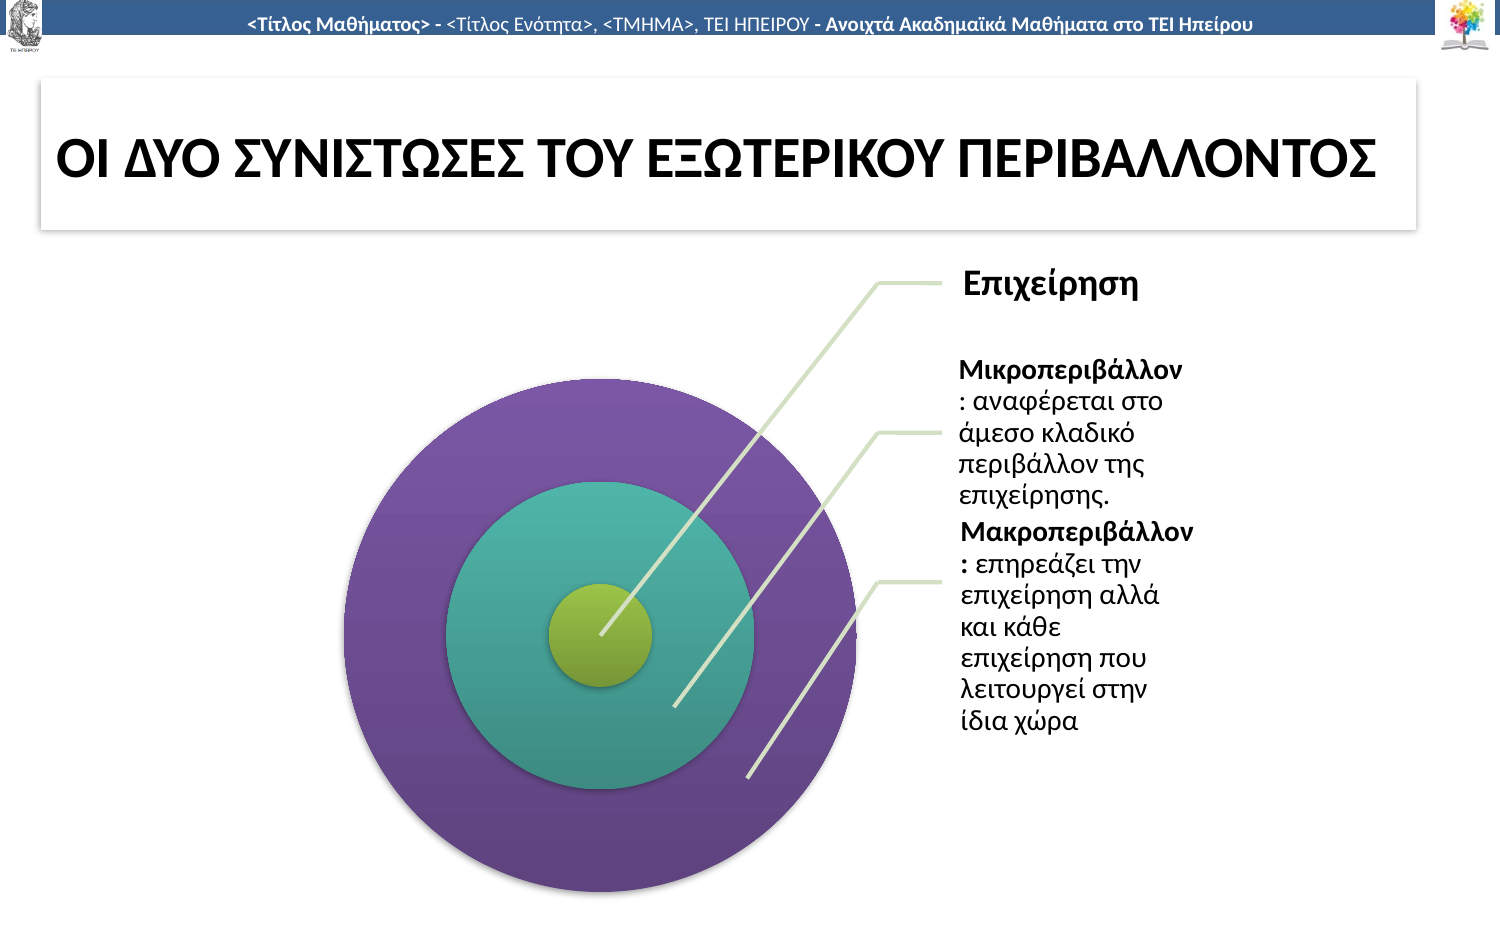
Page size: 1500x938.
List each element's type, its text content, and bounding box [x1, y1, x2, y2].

picture [1435, 0, 1495, 52]
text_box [73, 208, 1470, 893]
picture [6, 0, 42, 54]
title Οι δυο συνιστωσεΣ του εξωτερικου περιβαλλοντοΣ [41, 78, 1416, 230]
